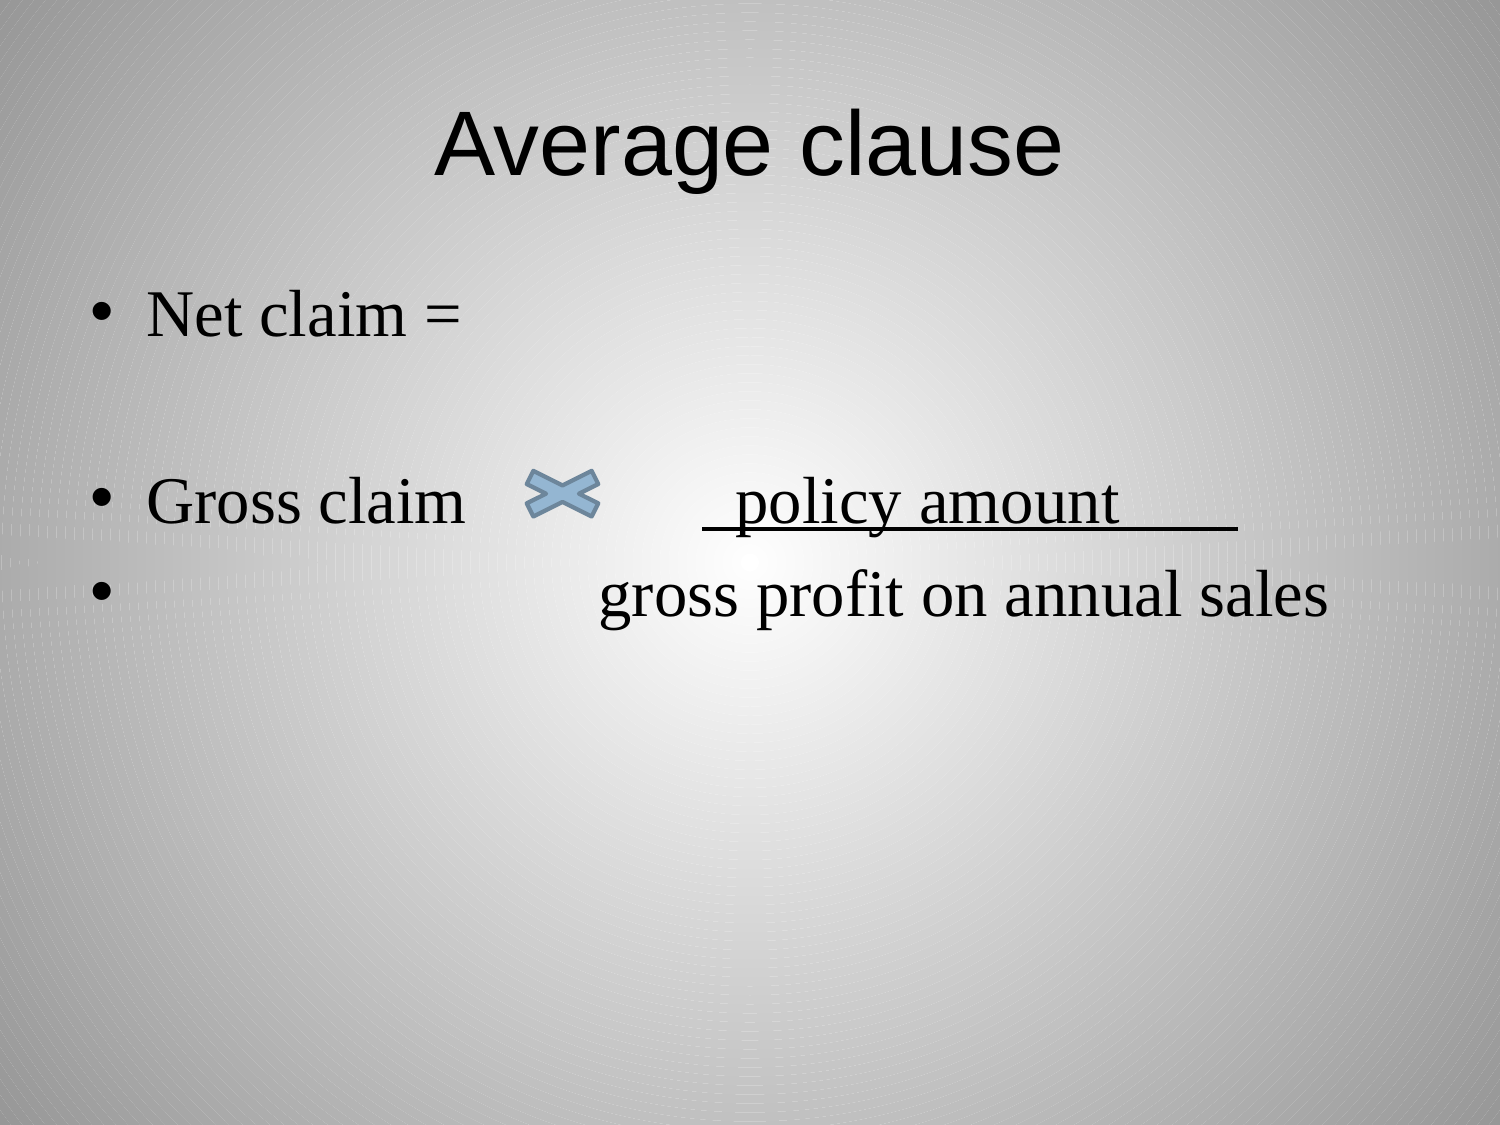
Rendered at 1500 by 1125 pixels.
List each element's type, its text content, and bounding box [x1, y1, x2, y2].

text_box [524, 468, 601, 519]
title Average clause [75, 45, 1425, 233]
list Net claim = Gross claim policy amount gross profit on annual sales [75, 262, 1425, 1005]
